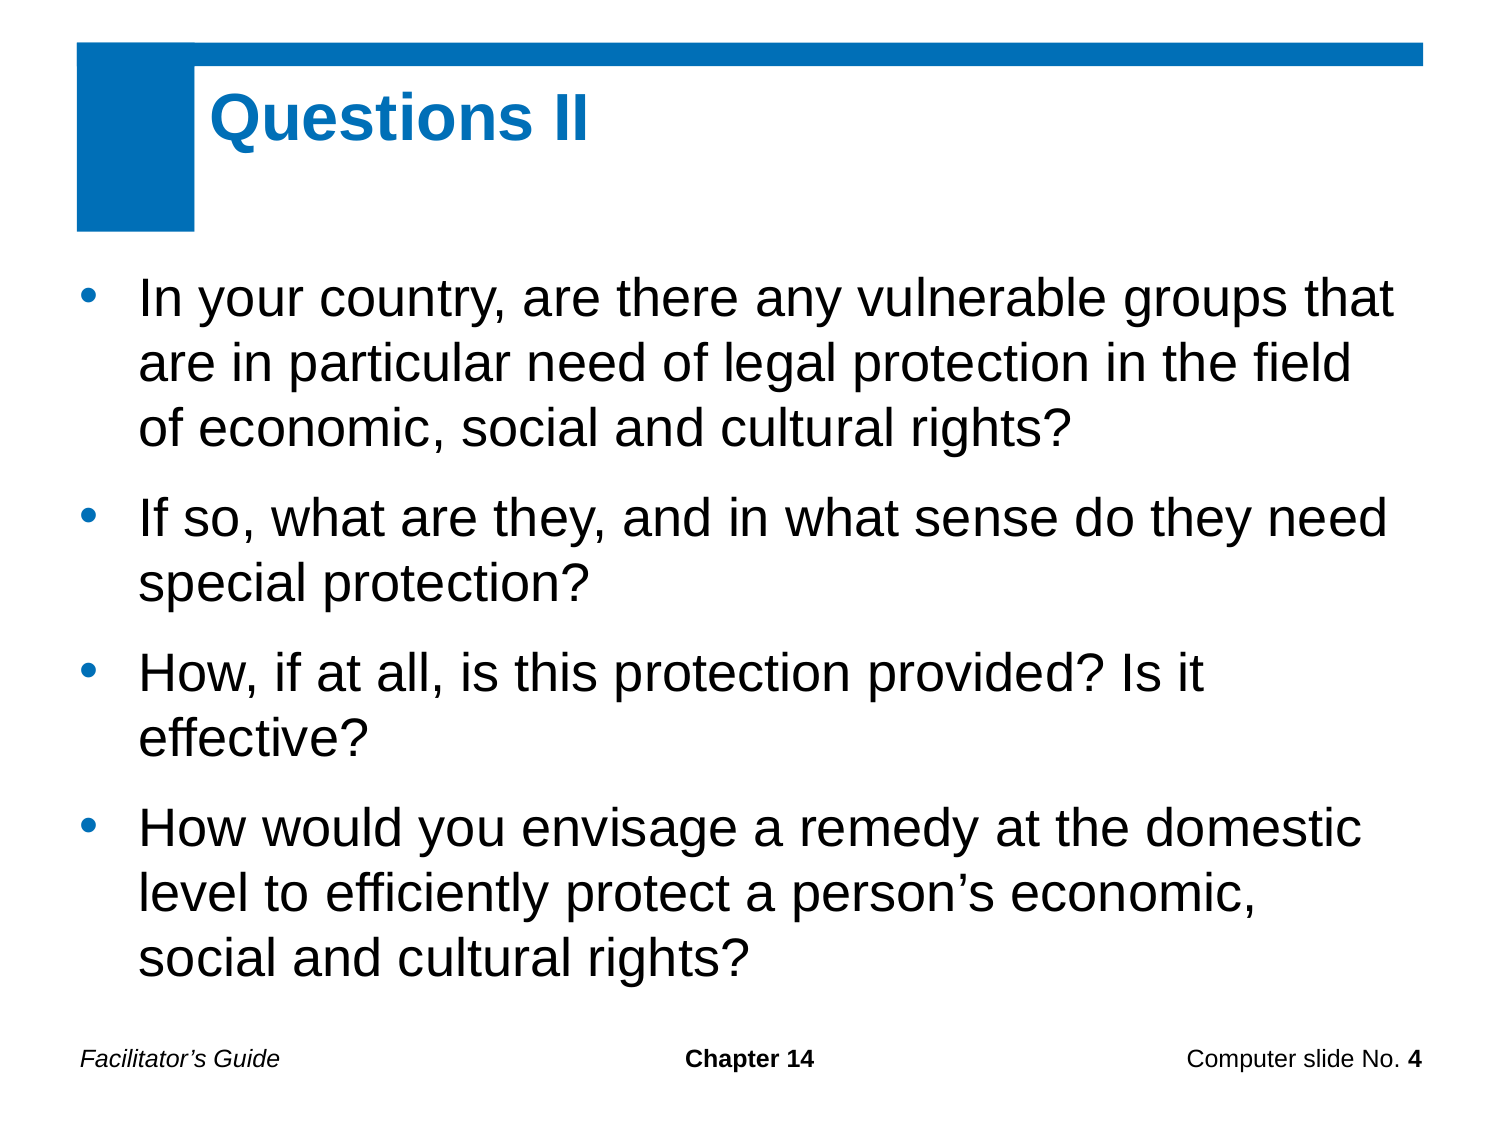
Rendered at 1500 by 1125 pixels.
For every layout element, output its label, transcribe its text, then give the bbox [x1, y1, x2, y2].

slide_number Facilitator’s Guide [64, 1034, 469, 1103]
footer Chapter 14 [512, 1034, 988, 1103]
text_box In your country, are there any vulnerable groups that are in particular need of legal protection in the field of economic, social and cultural rights? If so, what are they, and in what sense do they need special protection? How, if at all, is this protection provided? Is it effective? How would you envisage a remedy at the domestic level to efficiently protect a person’s economic, social and cultural rights? [64, 255, 1415, 1000]
text_box Questions II [194, 66, 1425, 256]
text_box Computer slide No. 4 [1055, 1034, 1437, 1103]
